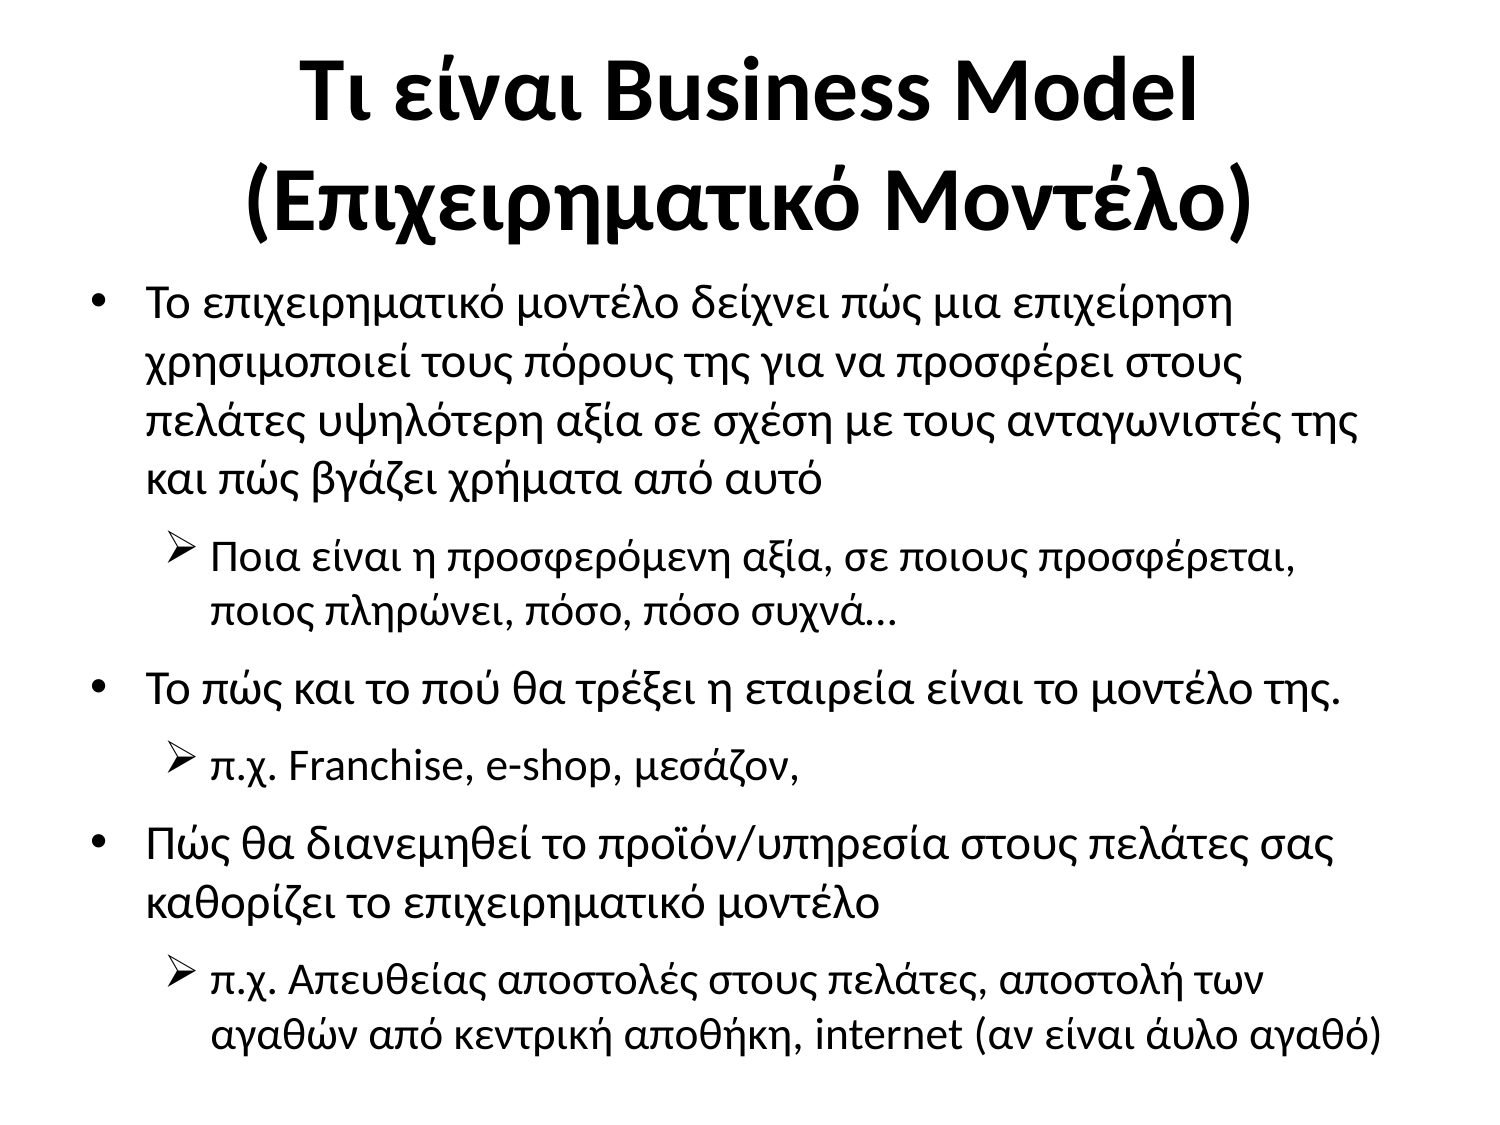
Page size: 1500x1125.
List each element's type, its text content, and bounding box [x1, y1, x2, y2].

list Το επιχειρηματικό μοντέλο δείχνει πώς μια επιχείρηση χρησιμοποιεί τους πόρους της για να προσφέρει στους πελάτες υψηλότερη αξία σε σχέση με τους ανταγωνιστές της και πώς βγάζει χρήματα από αυτό Ποια είναι η προσφερόμενη αξία, σε ποιους προσφέρεται, ποιος πληρώνει, πόσο, πόσο συχνά… Το πώς και το πού θα τρέξει η εταιρεία είναι το μοντέλο της. π.χ. Franchise, e-shop, μεσάζον, Πώς θα διανεμηθεί το προϊόν/υπηρεσία στους πελάτες σας καθορίζει το επιχειρηματικό μοντέλο π.χ. Απευθείας αποστολές στους πελάτες, αποστολή των αγαθών από κεντρική αποθήκη, internet (αν είναι άυλο αγαθό) [75, 262, 1425, 1083]
title Τι είναι Business Model (Επιχειρηματικό Μοντέλο) [75, 45, 1425, 233]
